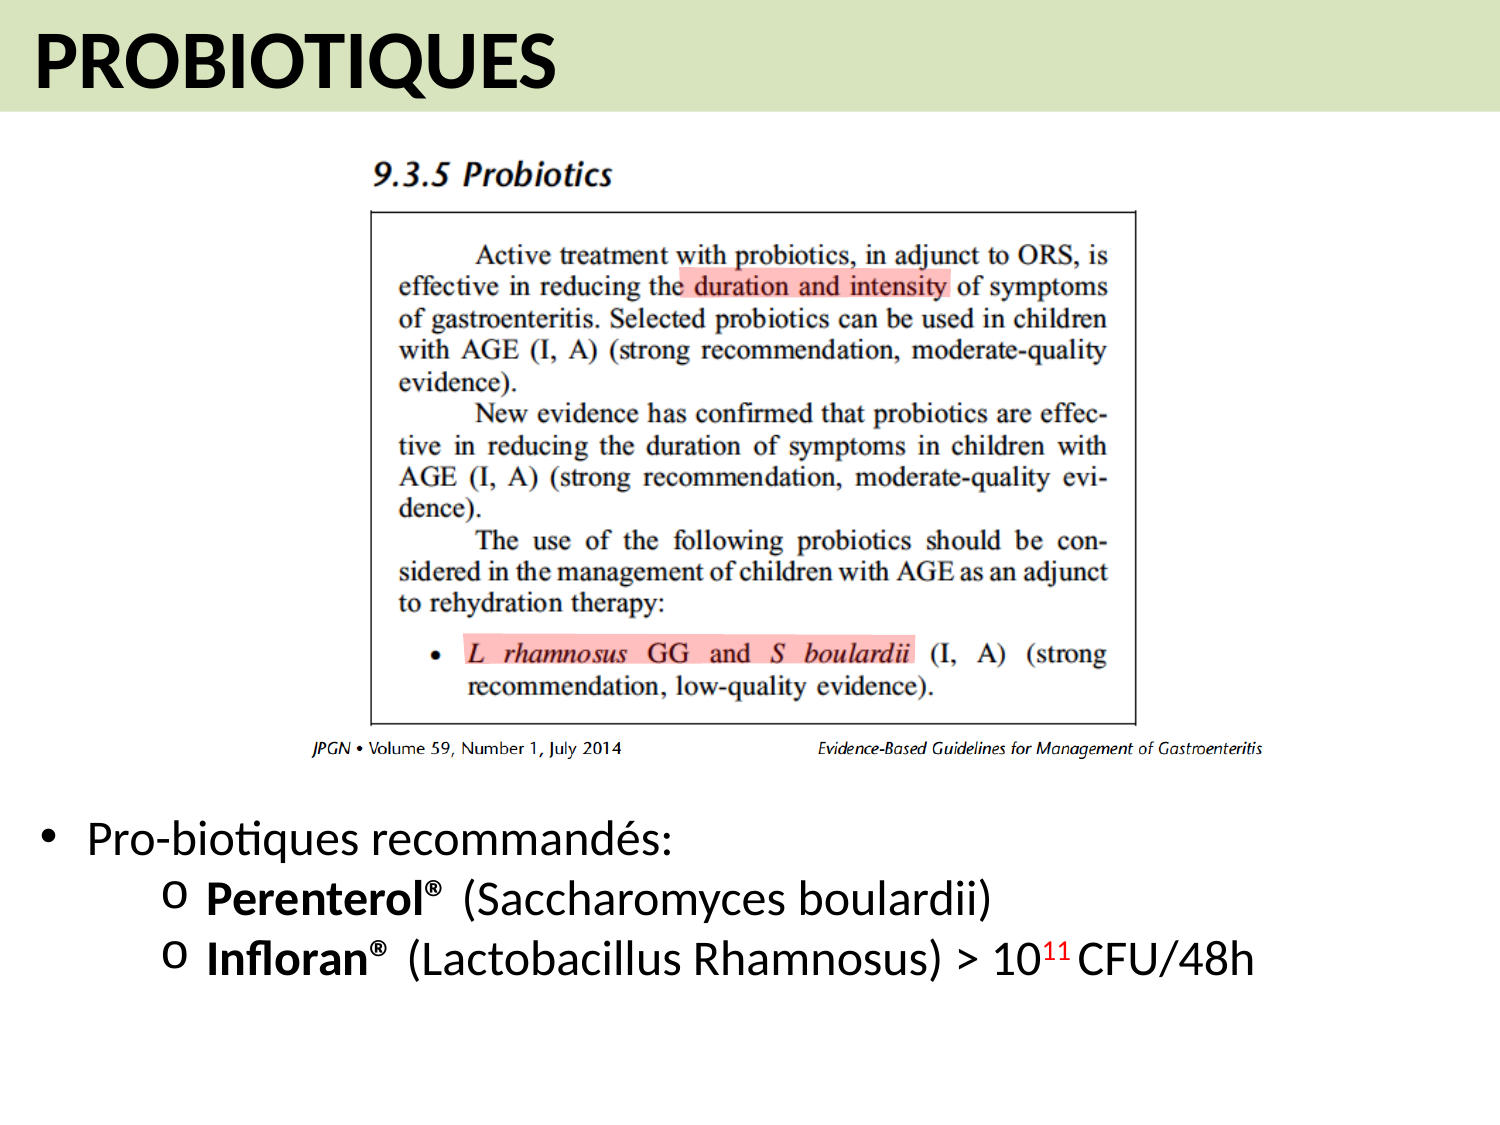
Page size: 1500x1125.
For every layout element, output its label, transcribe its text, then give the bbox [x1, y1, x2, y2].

picture [300, 136, 1270, 760]
text_box PROBIOTIQUES [19, 0, 574, 113]
text_box Pro-biotiques recommandés: Perenterol® (Saccharomyces boulardii) Infloran® (Lactobacillus Rhamnosus) > 1011 CFU/48h [14, 797, 1498, 993]
text_box [0, 0, 1500, 114]
